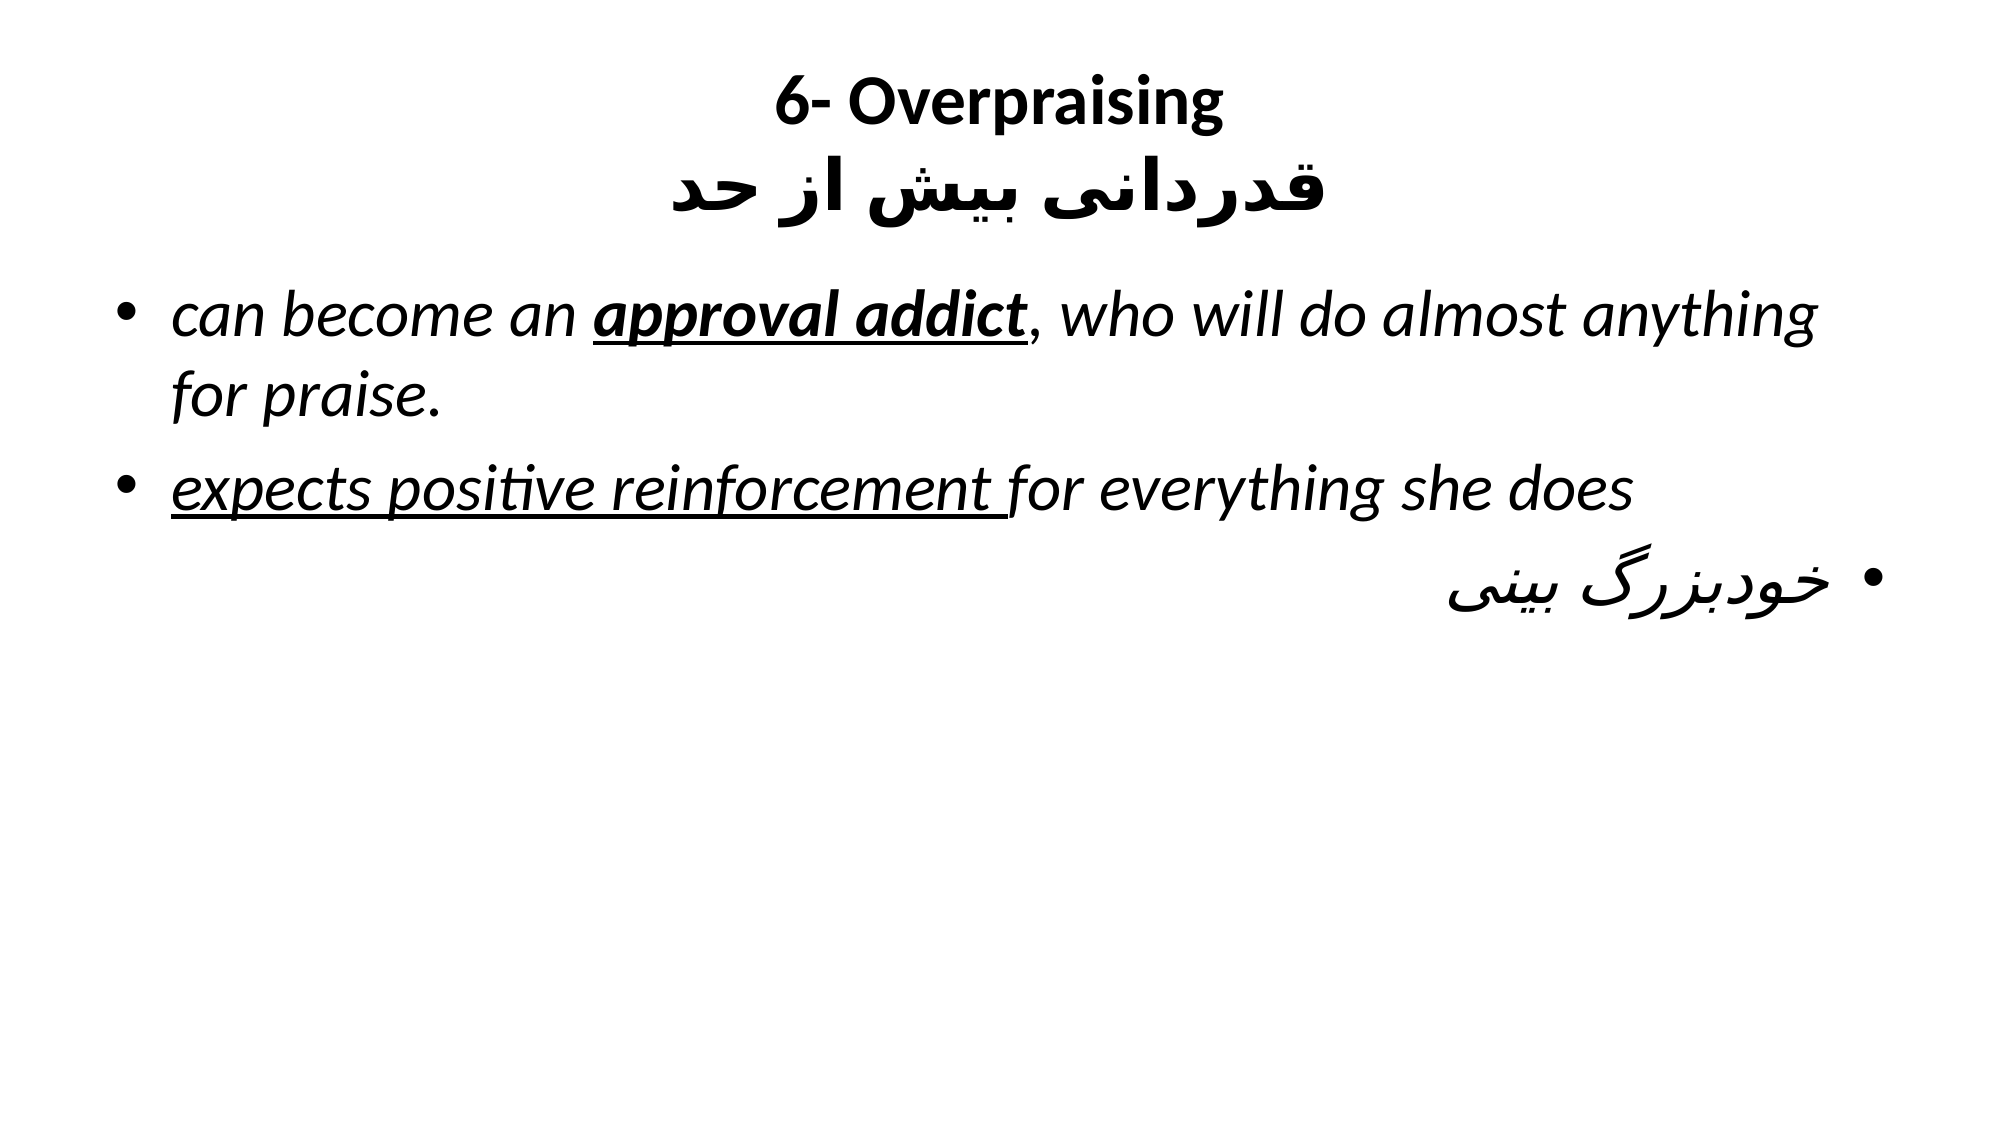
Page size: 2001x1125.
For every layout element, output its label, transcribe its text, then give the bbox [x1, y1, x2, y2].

list can become an approval addict, who will do almost anything for praise. expects positive reinforcement for everything she does خودبزرگ بینی [99, 262, 1900, 1005]
title 6- Overpraising قدردانی بیش از حد [99, 45, 1900, 233]
